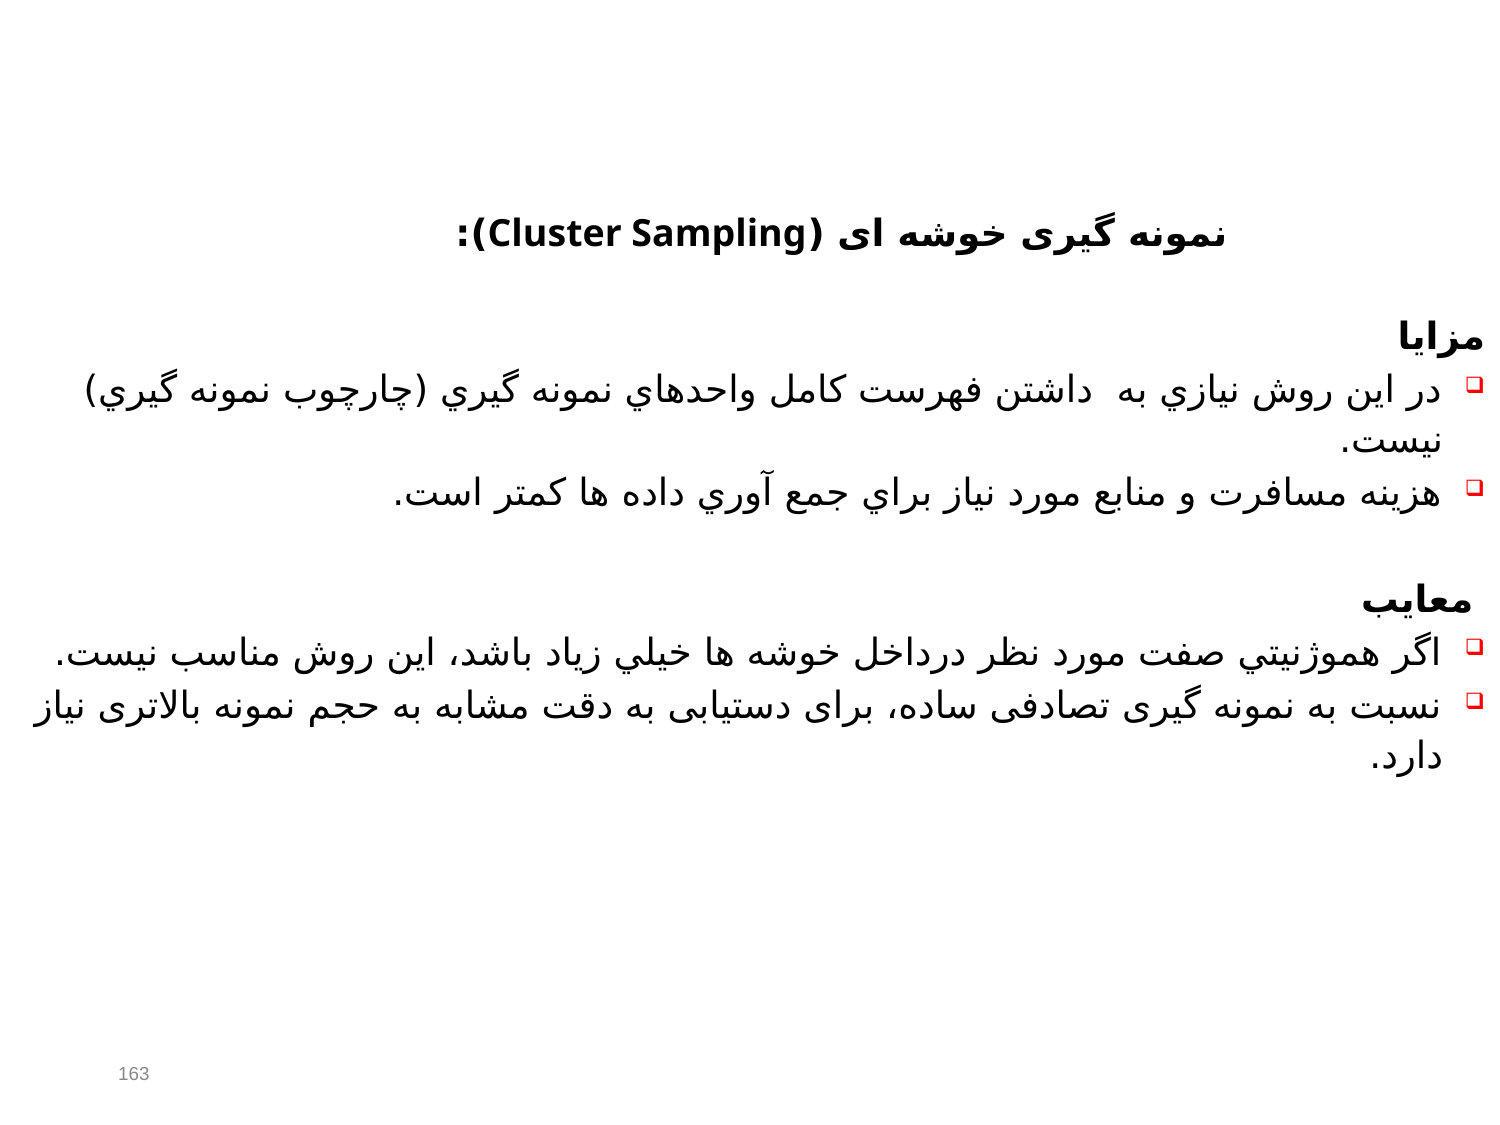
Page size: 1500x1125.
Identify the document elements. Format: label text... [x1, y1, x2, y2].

text_box مزايا در اين روش نيازي به داشتن فهرست كامل واحدهاي نمونه گيري (چارچوب نمونه گيري) نيست. هزينه مسافرت و منابع مورد نياز براي جمع آوري داده ها كمتر است. معايب اگر هموژنيتي صفت مورد نظر درداخل خوشه ها خيلي زياد باشد، اين روش مناسب نيست. نسبت به نمونه گیری تصادفی ساده، برای دستیابی به دقت مشابه به حجم نمونه بالاتری نیاز دارد. [19, 300, 1500, 837]
slide_number 163 [103, 1042, 441, 1103]
text_box نمونه گیری خوشه ای (Cluster Sampling): [440, 194, 1243, 262]
